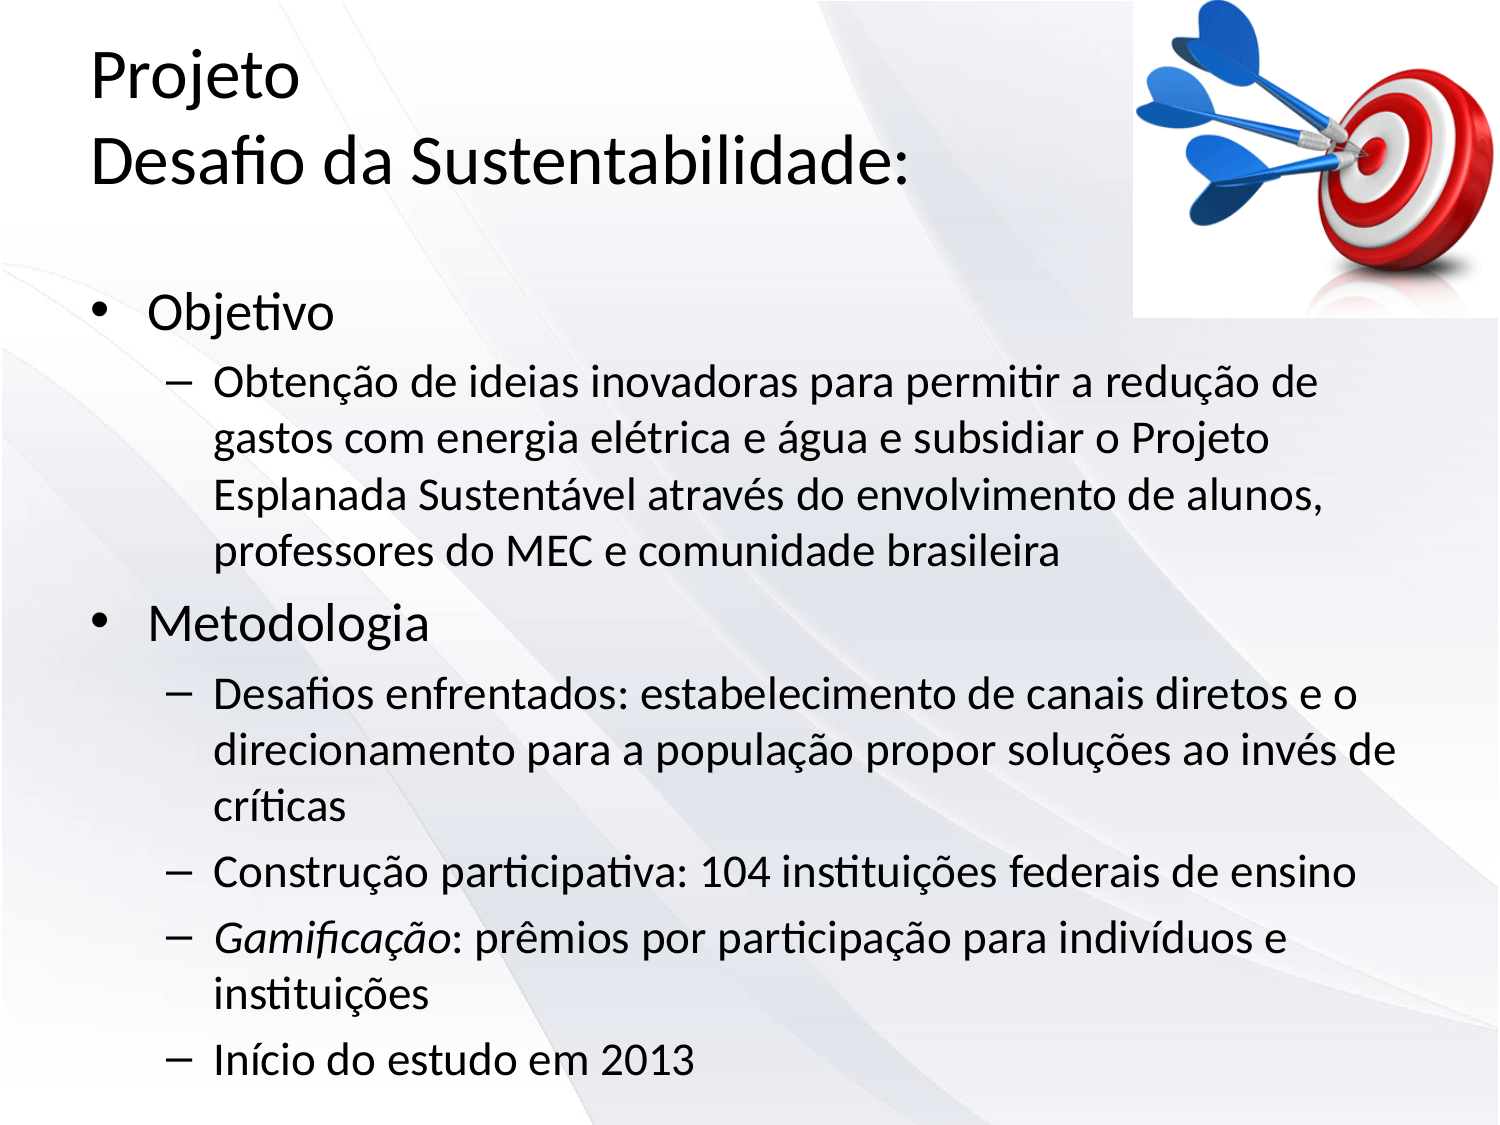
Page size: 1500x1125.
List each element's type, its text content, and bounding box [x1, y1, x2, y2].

picture [2, 0, 1500, 1125]
title Projeto Desafio da Sustentabilidade: [75, 19, 1127, 207]
list Objetivo Obtenção de ideias inovadoras para permitir a redução de gastos com energia elétrica e água e subsidiar o Projeto Esplanada Sustentável através do envolvimento de alunos, professores do MEC e comunidade brasileira Metodologia Desafios enfrentados: estabelecimento de canais diretos e o direcionamento para a população propor soluções ao invés de críticas Construção participativa: 104 instituições federais de ensino Gamificação: prêmios por participação para indivíduos e instituições Início do estudo em 2013 [75, 268, 1425, 1100]
